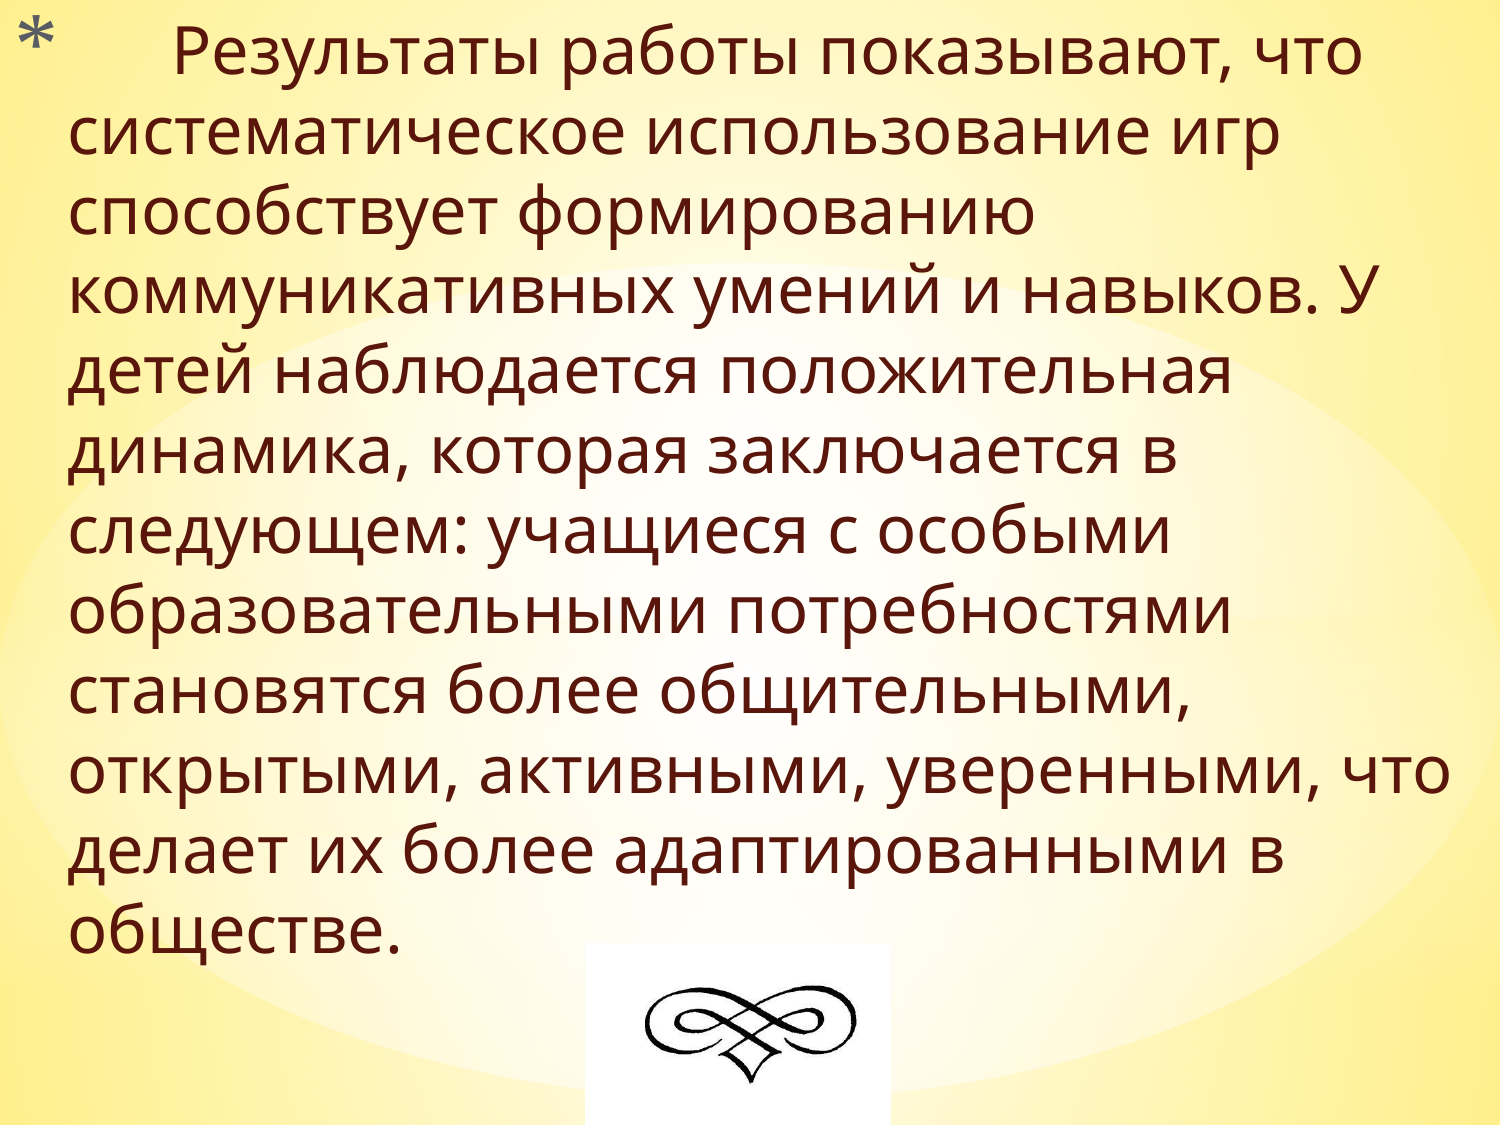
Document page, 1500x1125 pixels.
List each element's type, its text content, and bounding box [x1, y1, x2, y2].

picture [585, 943, 891, 1125]
title Результаты работы показывают, что систематическое использование игр способствует формированию коммуникативных умений и навыков. У детей наблюдается положительная динамика, которая заключается в следующем: учащиеся с особыми образовательными потребностями становятся более общительными, открытыми, активными, уверенными, что делает их более адаптированными в обществе. [0, 0, 1495, 1125]
